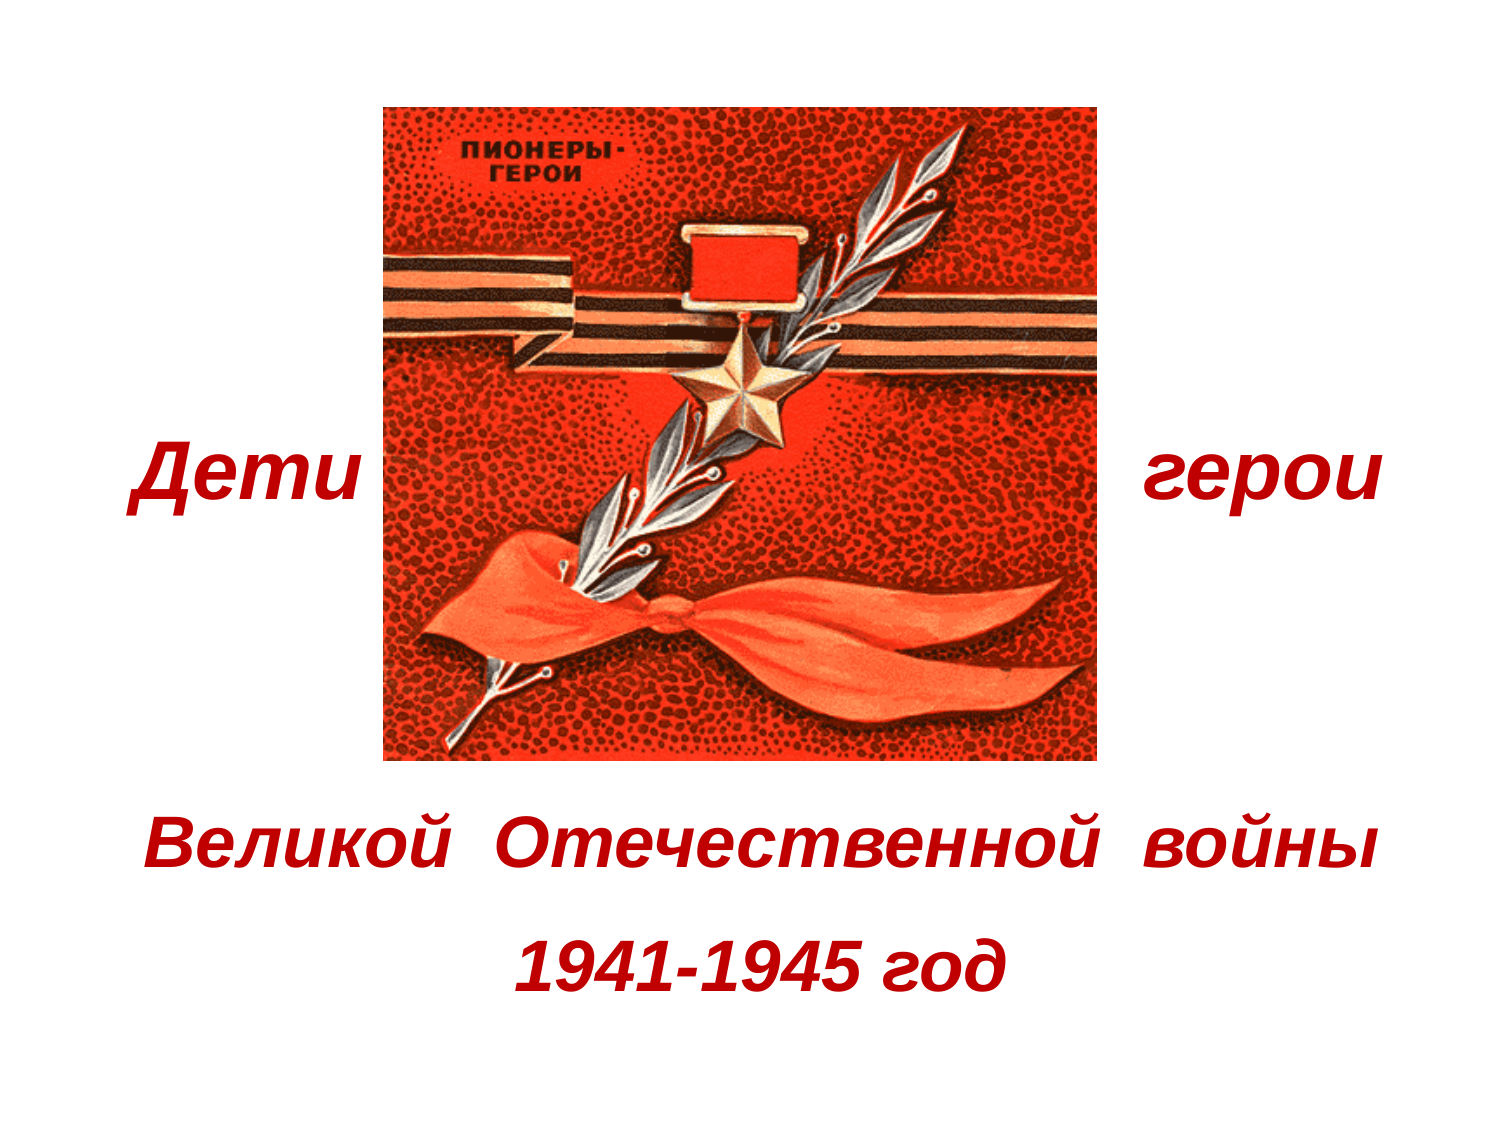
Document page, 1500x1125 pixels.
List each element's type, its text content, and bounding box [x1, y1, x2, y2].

text_box Дети [41, 408, 378, 524]
picture [383, 107, 1098, 761]
text_box герои [1102, 408, 1471, 524]
text_box Великой Отечественной войны 1941-1945 год [88, 786, 1436, 1014]
